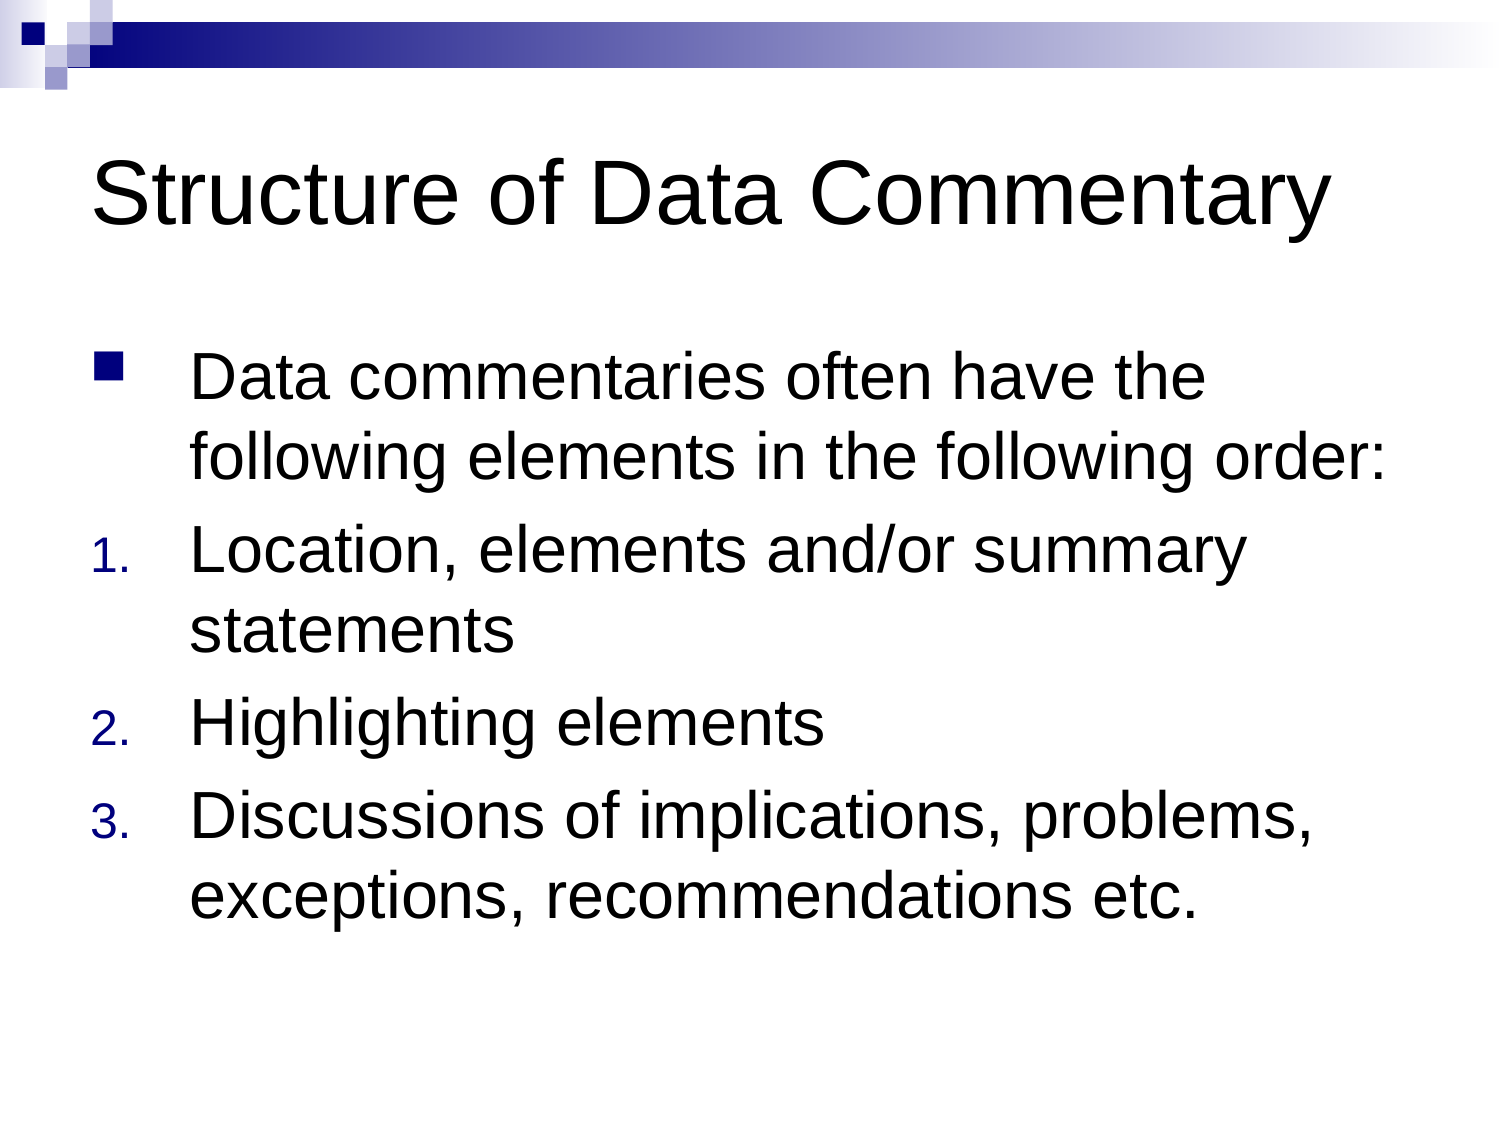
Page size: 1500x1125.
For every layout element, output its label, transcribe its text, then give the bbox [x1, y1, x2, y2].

list Data commentaries often have the following elements in the following order: Location, elements and/or summary statements Highlighting elements Discussions of implications, problems, exceptions, recommendations etc. [75, 324, 1425, 963]
title Structure of Data Commentary [75, 75, 1425, 300]
